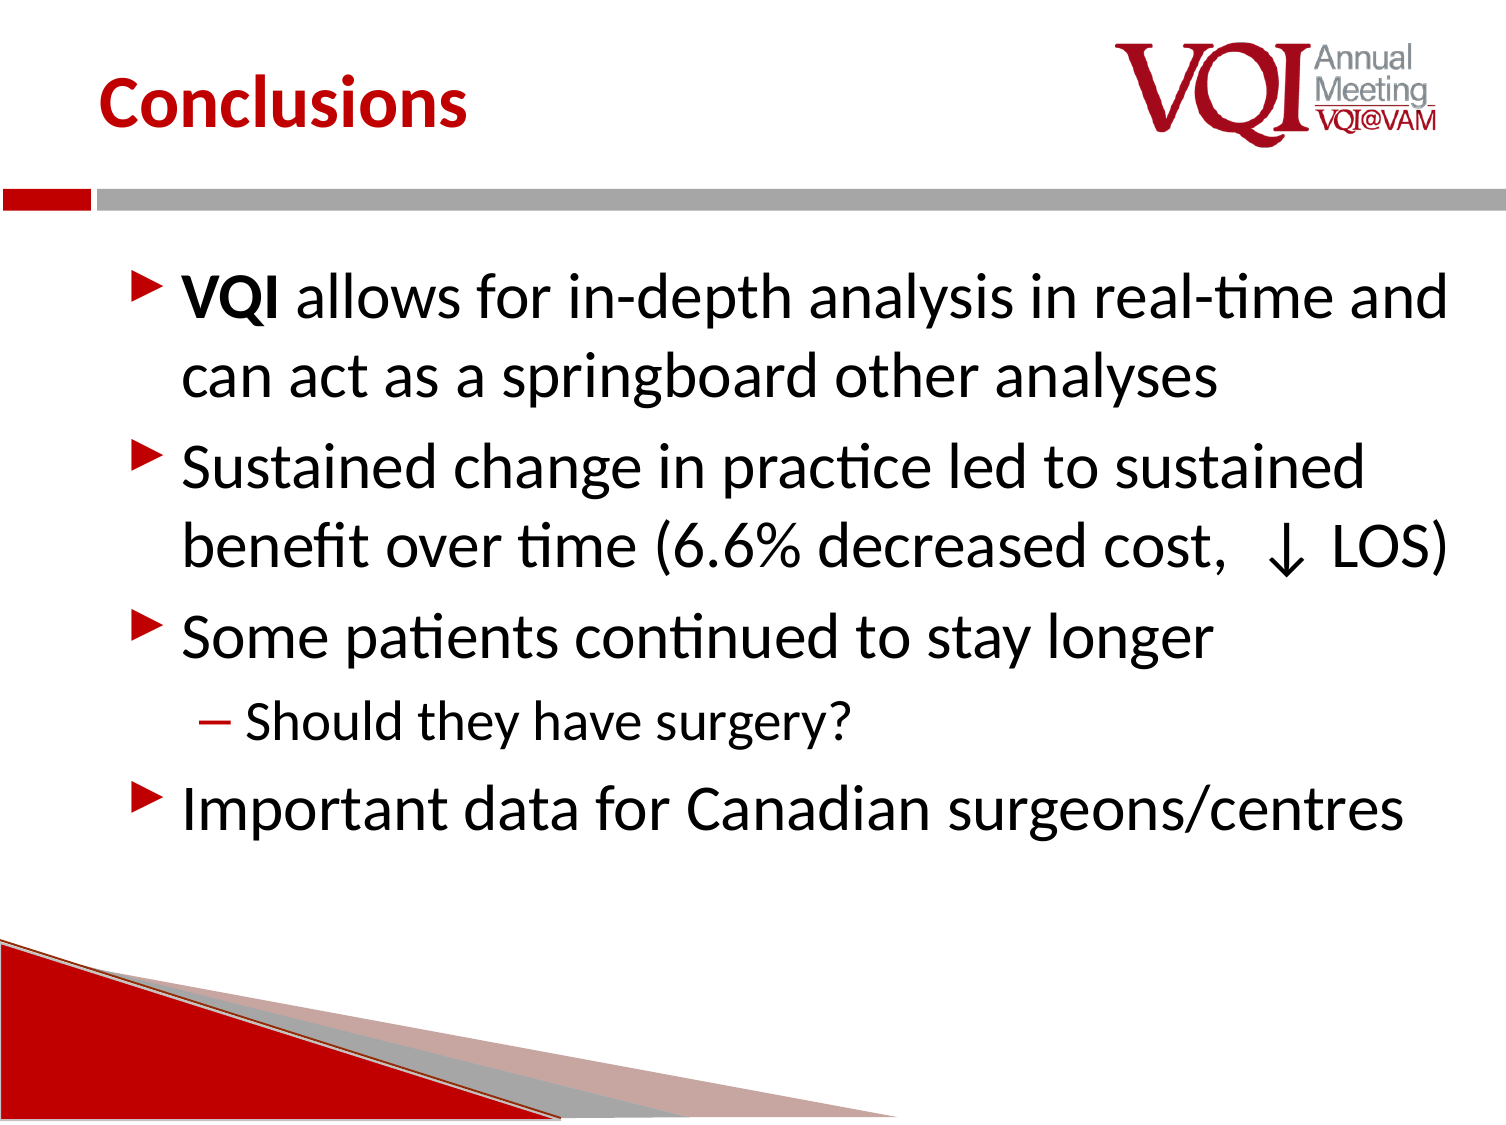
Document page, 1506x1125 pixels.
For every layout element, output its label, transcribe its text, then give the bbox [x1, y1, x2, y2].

title Conclusions [54, 31, 1105, 165]
picture [1096, 28, 1436, 162]
list VQI allows for in-depth analysis in real-time and can act as a springboard other analyses Sustained change in practice led to sustained benefit over time (6.6% decreased cost, ↓ LOS) Some patients continued to stay longer Should they have surgery? Important data for Canadian surgeons/centres [110, 245, 1467, 917]
